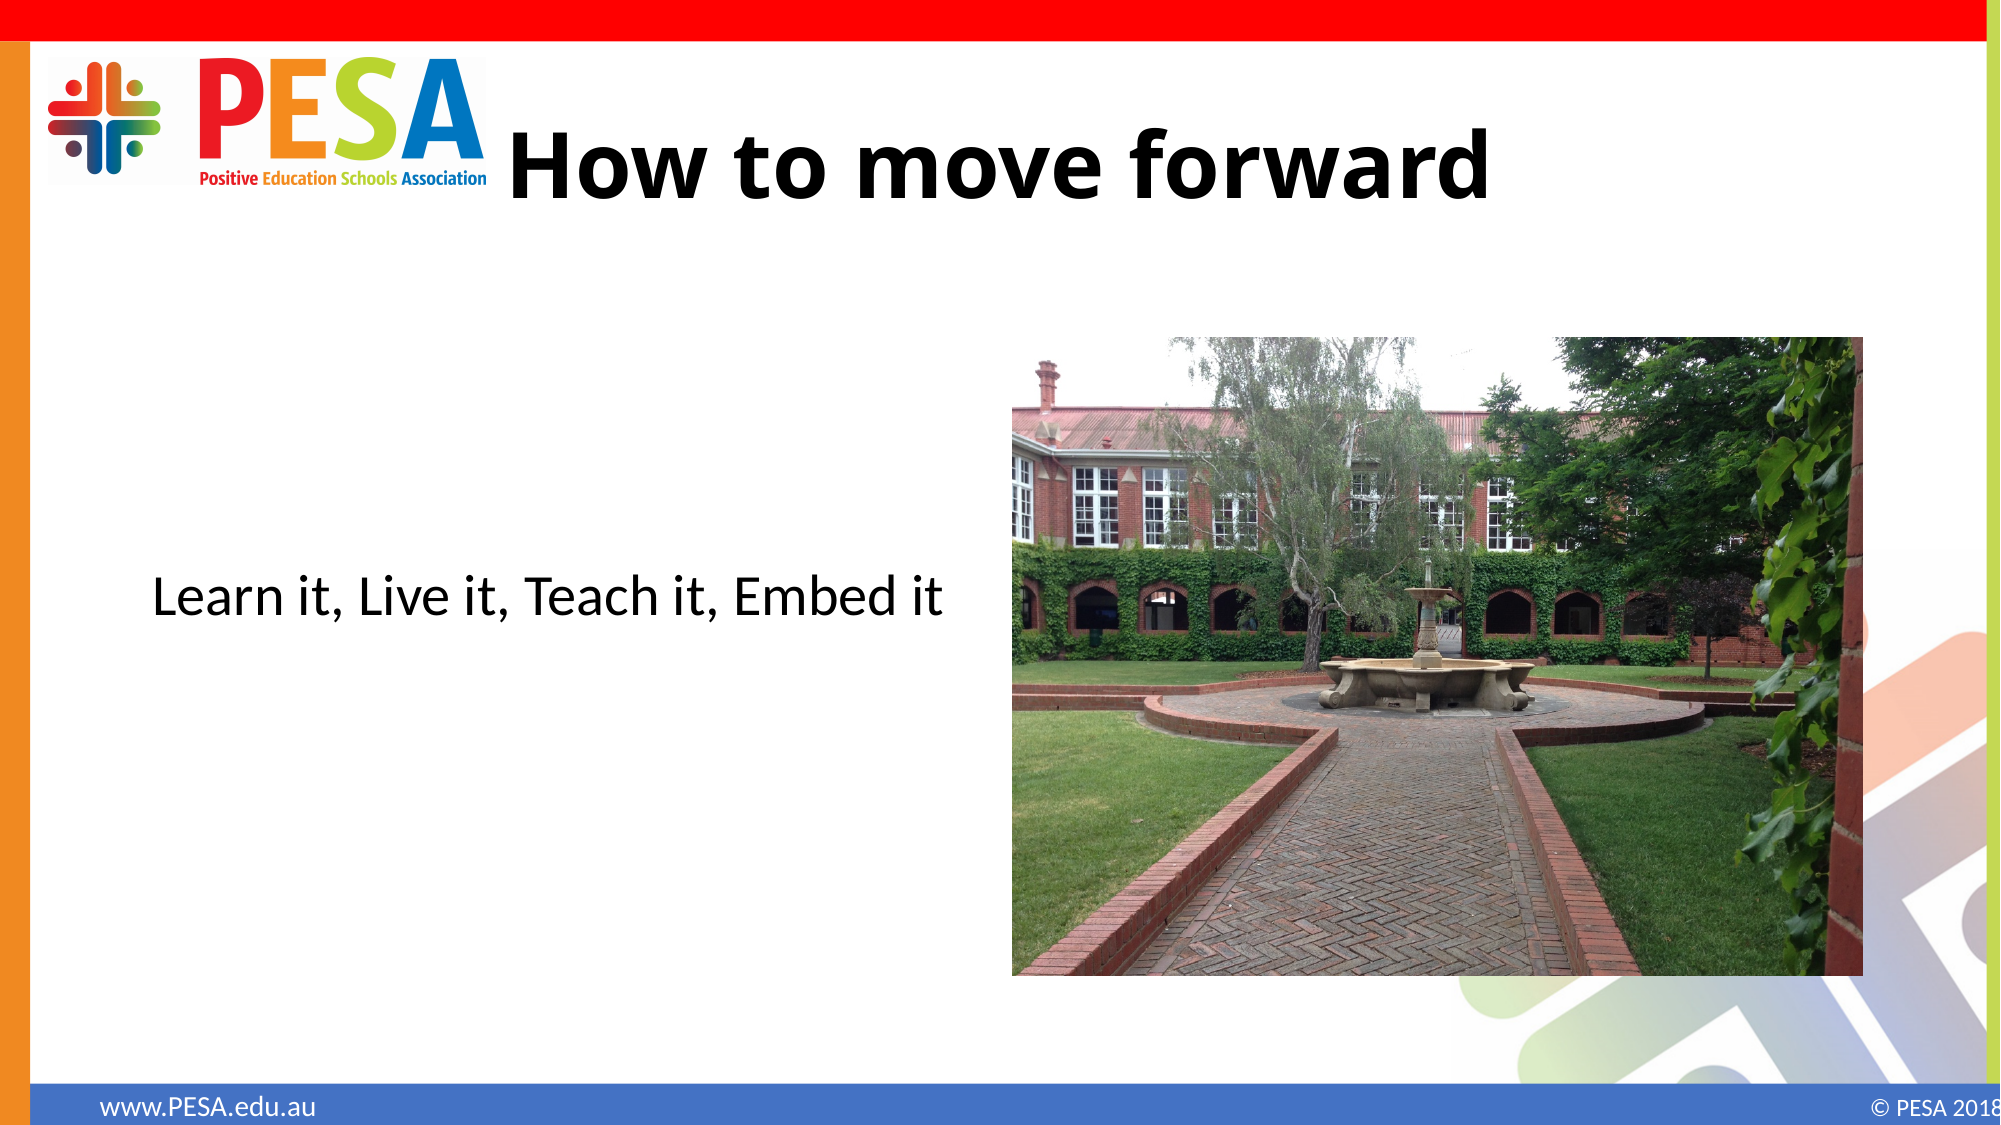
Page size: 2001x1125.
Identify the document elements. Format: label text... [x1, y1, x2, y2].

picture [48, 57, 486, 185]
text_box www.PESA.edu.au © PESA 2018 [31, 1083, 2000, 1125]
list Learn it, Live it, Teach it, Embed it [137, 299, 988, 1014]
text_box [1451, 549, 1990, 1118]
text_box [0, 0, 1986, 42]
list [1012, 337, 1863, 976]
text_box [1986, 0, 2000, 1083]
text_box [0, 40, 31, 1125]
title How to move forward [137, 59, 1863, 278]
